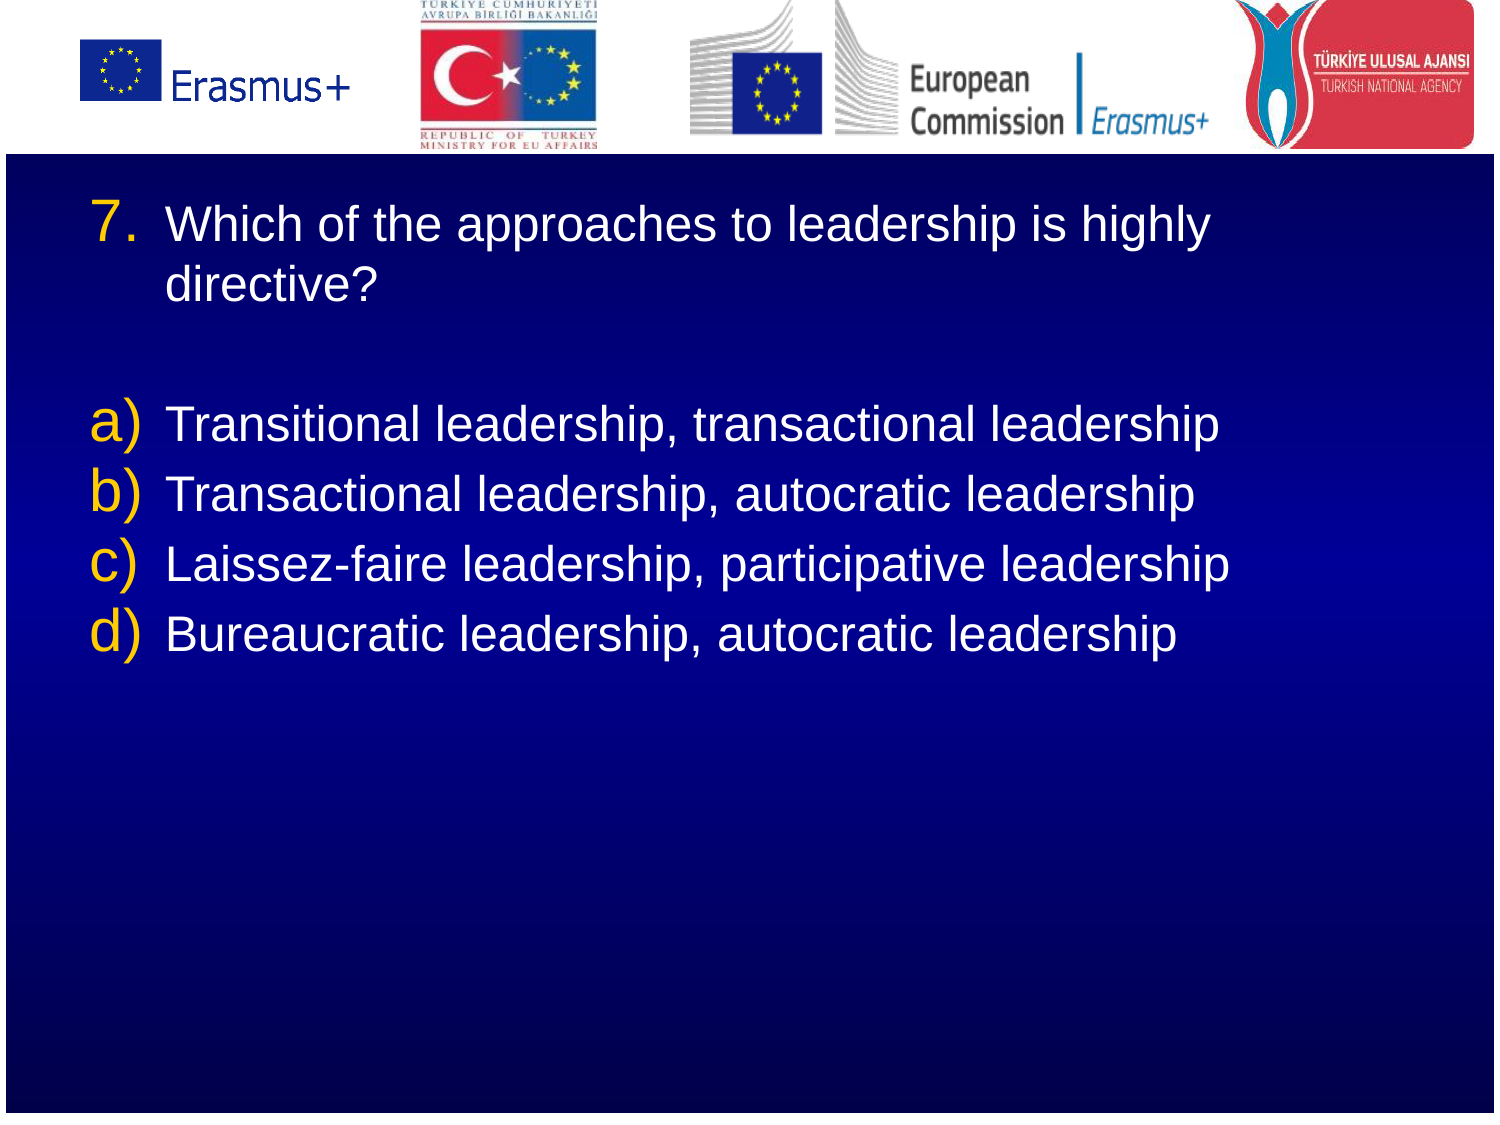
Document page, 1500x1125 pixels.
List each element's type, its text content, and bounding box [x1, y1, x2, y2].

picture [64, 21, 365, 119]
picture [420, 0, 597, 149]
picture [690, 0, 1211, 145]
picture [1234, 0, 1474, 149]
list Which of the approaches to leadership is highly directive? Transitional leadership, transactional leadership Transactional leadership, autocratic leadership Laissez-faire leadership, participative leadership Bureaucratic leadership, autocratic leadership [75, 184, 1425, 1024]
